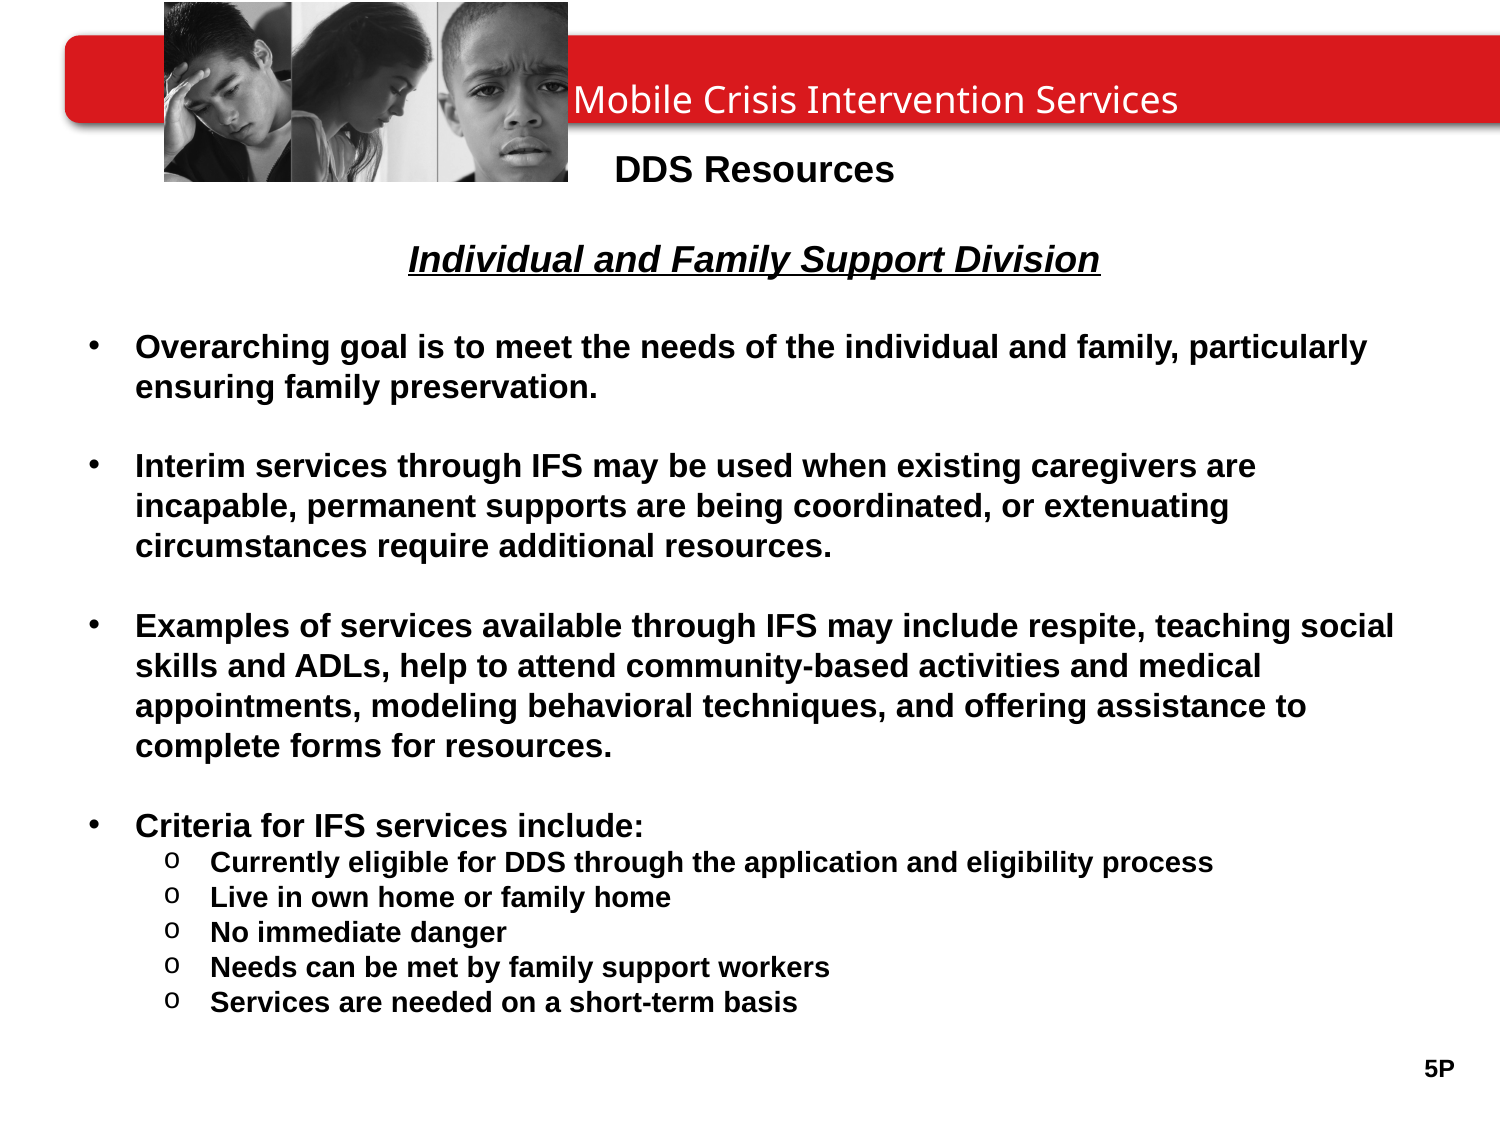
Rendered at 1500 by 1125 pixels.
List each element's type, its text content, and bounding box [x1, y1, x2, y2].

slide_number 5P [795, 1037, 1471, 1098]
picture [164, 2, 568, 137]
text_box DDS Resources Individual and Family Support Division Overarching goal is to meet the needs of the individual and family, particularly ensuring family preservation. Interim services through IFS may be used when existing caregivers are incapable, permanent supports are being coordinated, or extenuating circumstances require additional resources. Examples of services available through IFS may include respite, teaching social skills and ADLs, help to attend community-based activities and medical appointments, modeling behavioral techniques, and offering assistance to complete forms for resources. Criteria for IFS services include: Currently eligible for DDS through the application and eligibility process Live in own home or family home No immediate danger Needs can be met by family support workers Services are needed on a short-term basis [73, 137, 1436, 1061]
